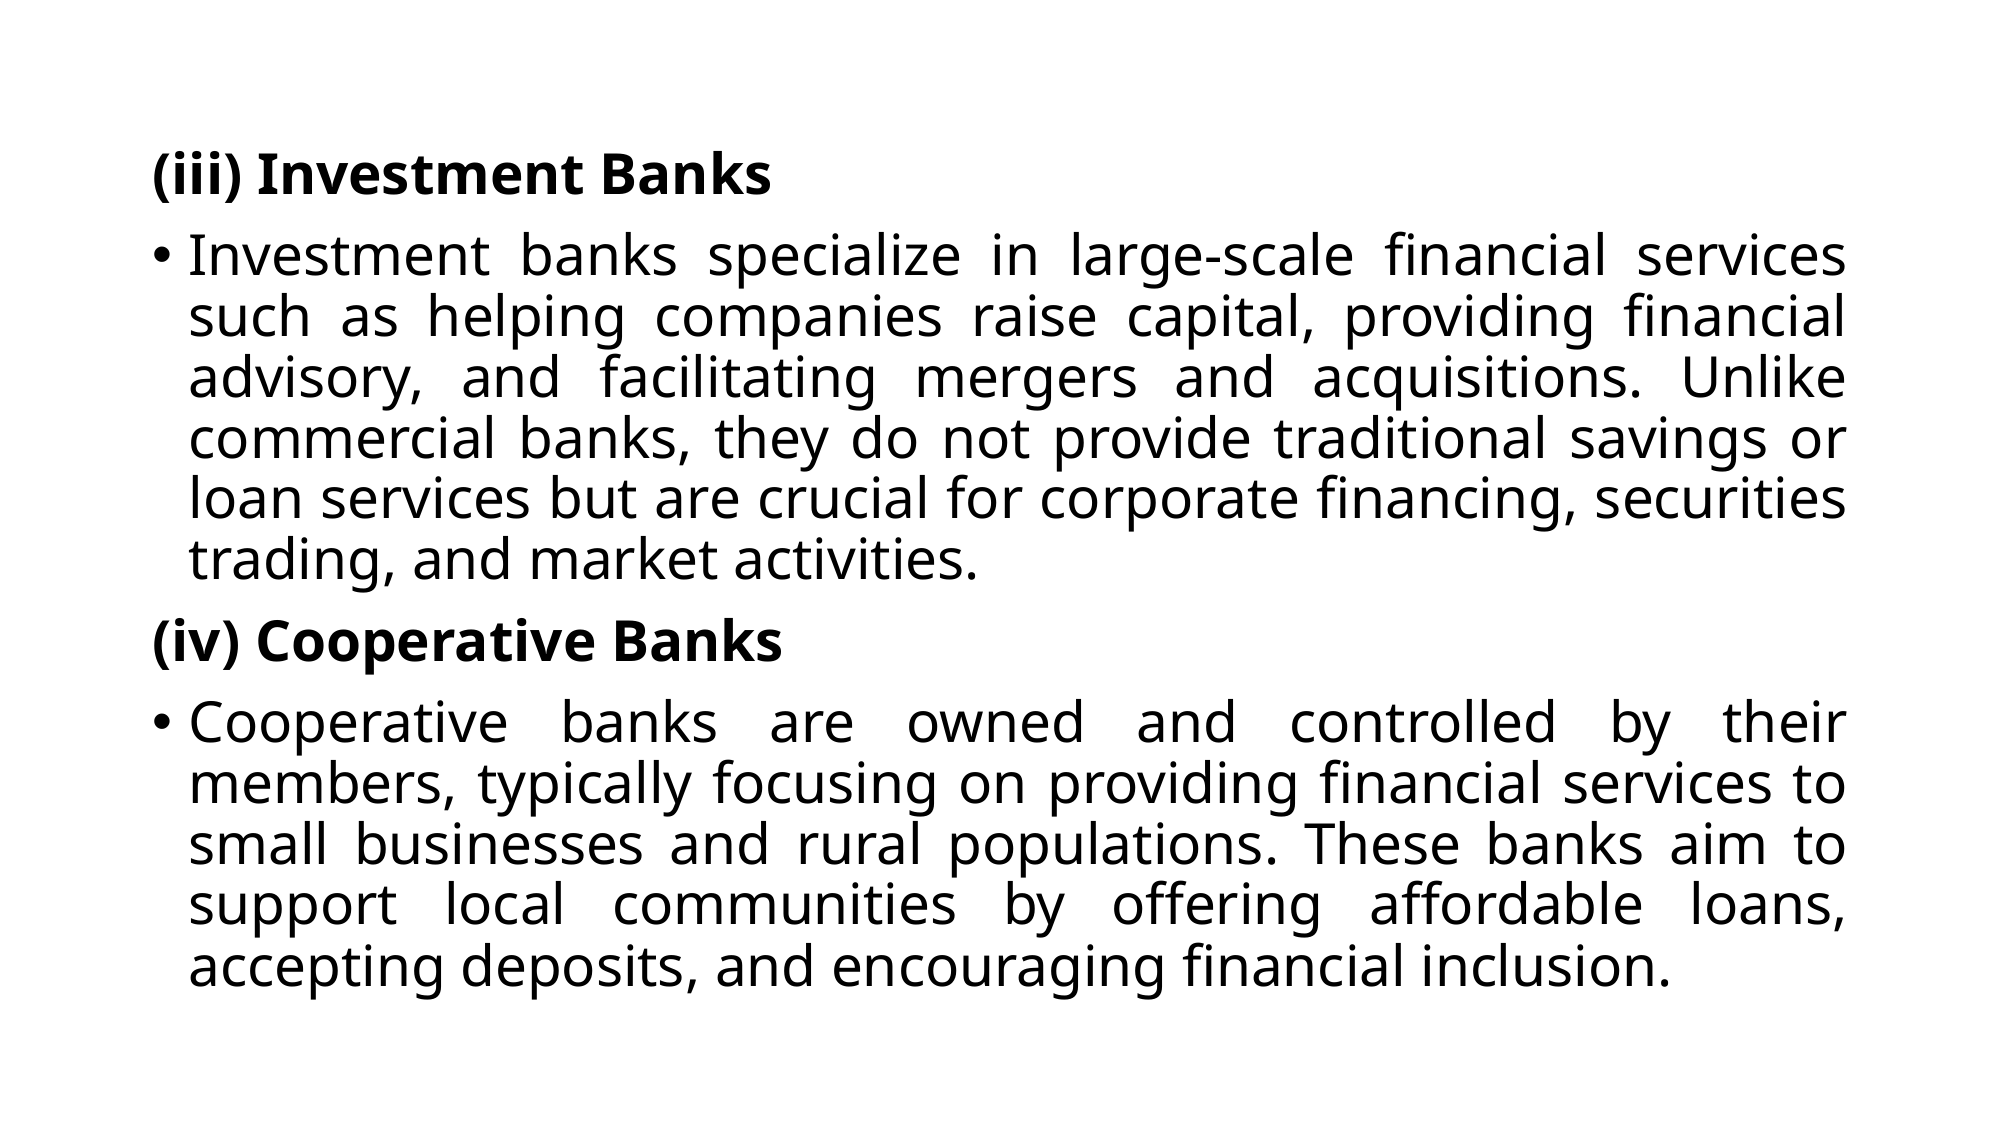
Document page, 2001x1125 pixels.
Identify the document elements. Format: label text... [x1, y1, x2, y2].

list (iii) Investment Banks Investment banks specialize in large-scale financial services such as helping companies raise capital, providing financial advisory, and facilitating mergers and acquisitions. Unlike commercial banks, they do not provide traditional savings or loan services but are crucial for corporate financing, securities trading, and market activities. (iv) Cooperative Banks Cooperative banks are owned and controlled by their members, typically focusing on providing financial services to small businesses and rural populations. These banks aim to support local communities by offering affordable loans, accepting deposits, and encouraging financial inclusion. [137, 137, 1863, 1014]
